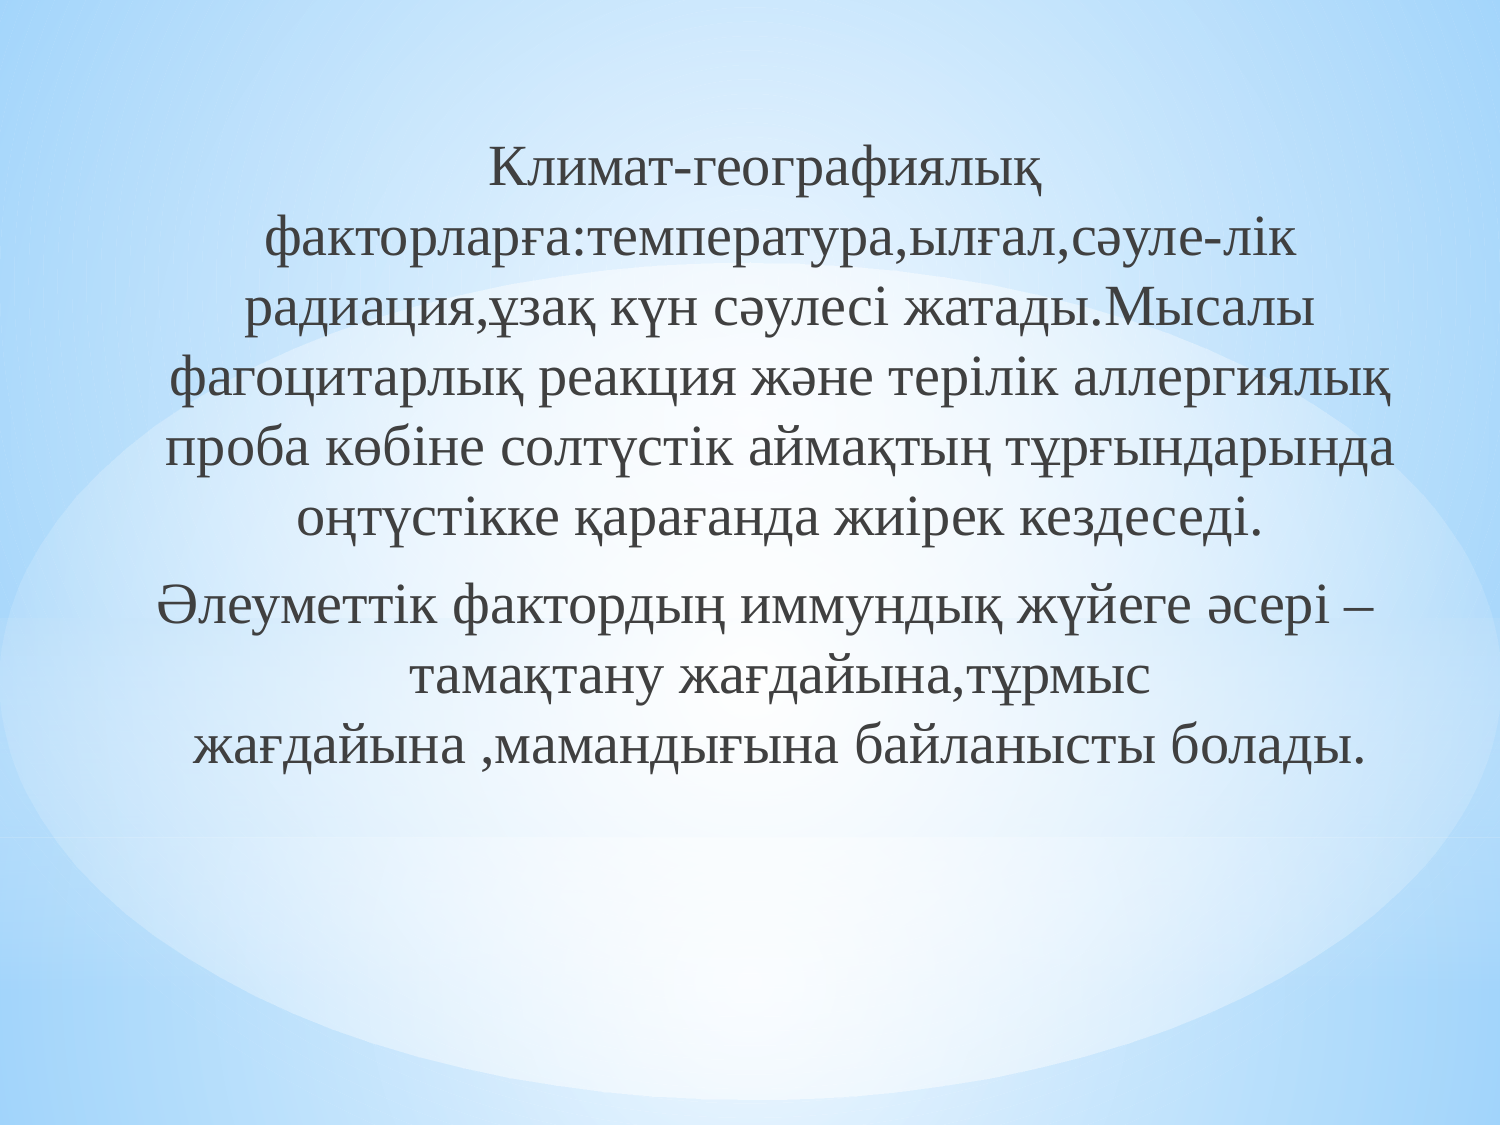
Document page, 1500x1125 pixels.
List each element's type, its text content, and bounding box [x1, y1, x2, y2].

list Климат-географиялық факторларға:температура,ылғал,сәуле-лік радиация,ұзақ күн сәулесі жатады.Мысалы фагоцитарлық реакция және терілік аллергиялық проба көбіне солтүстік аймақтың тұрғындарында оңтүстікке қарағанда жиірек кездеседі. Әлеуметтік фактордың иммундық жүйеге әсері –тамақтану жағдайына,тұрмыс жағдайына ,мамандығына байланысты болады. [64, 120, 1459, 691]
